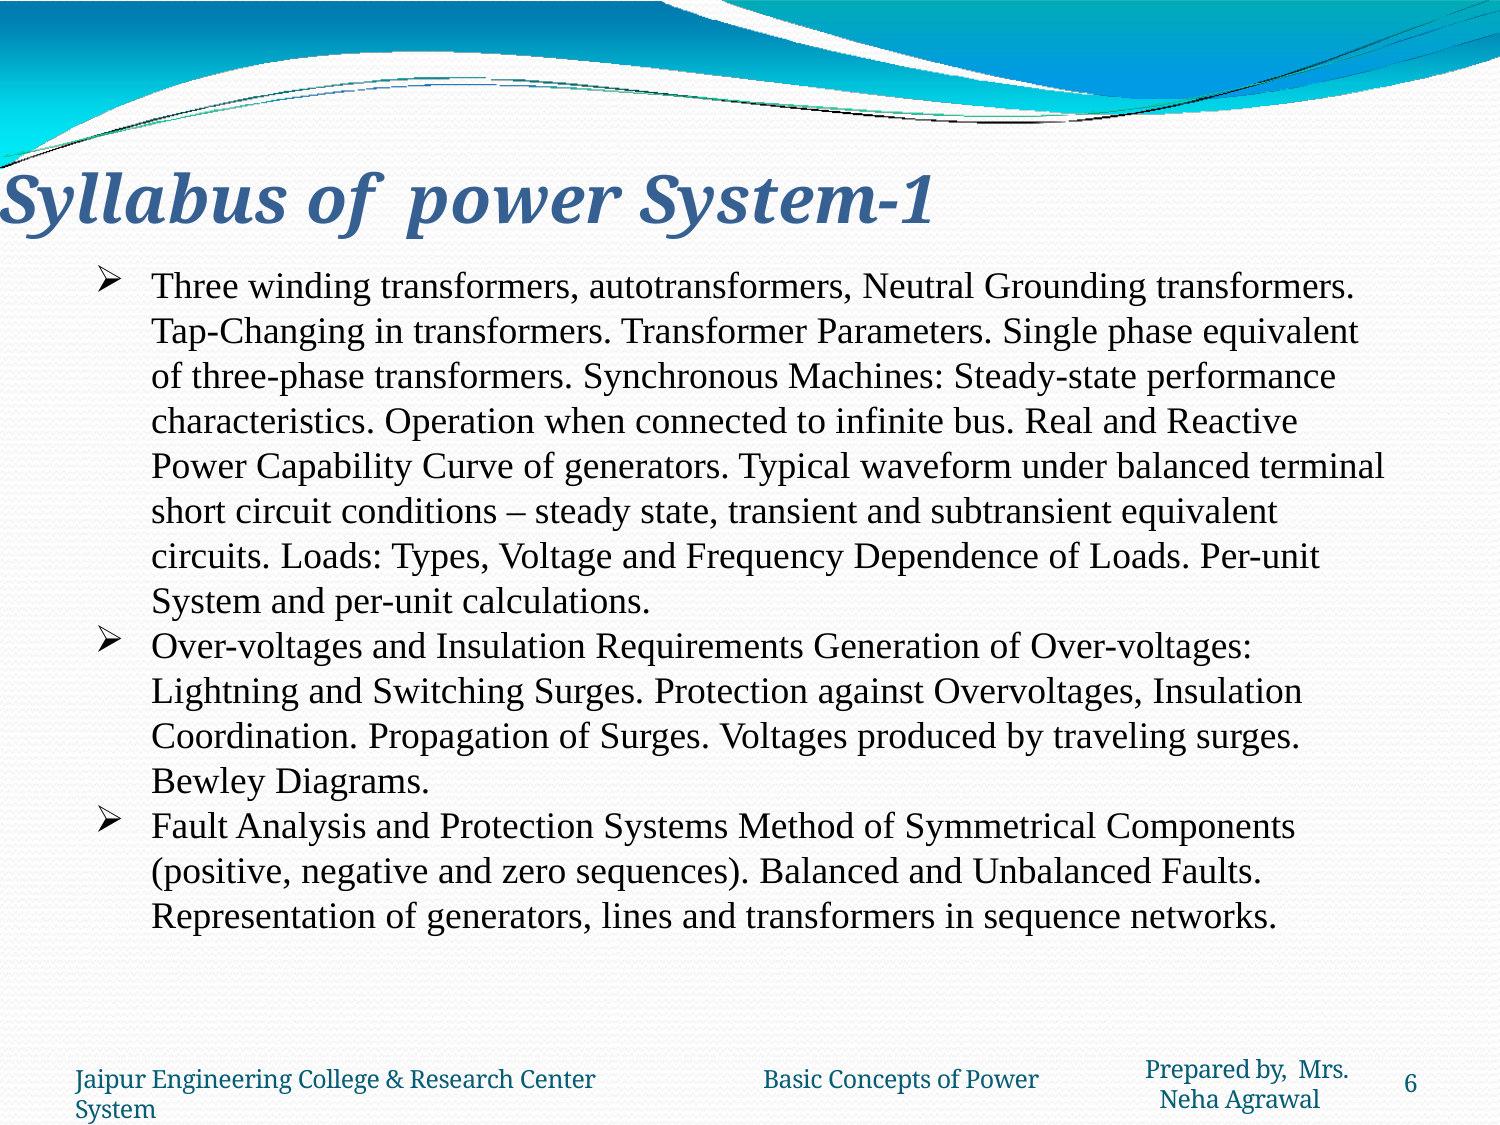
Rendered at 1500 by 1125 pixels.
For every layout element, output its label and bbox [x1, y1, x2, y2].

text_box [0, 0, 1500, 1125]
